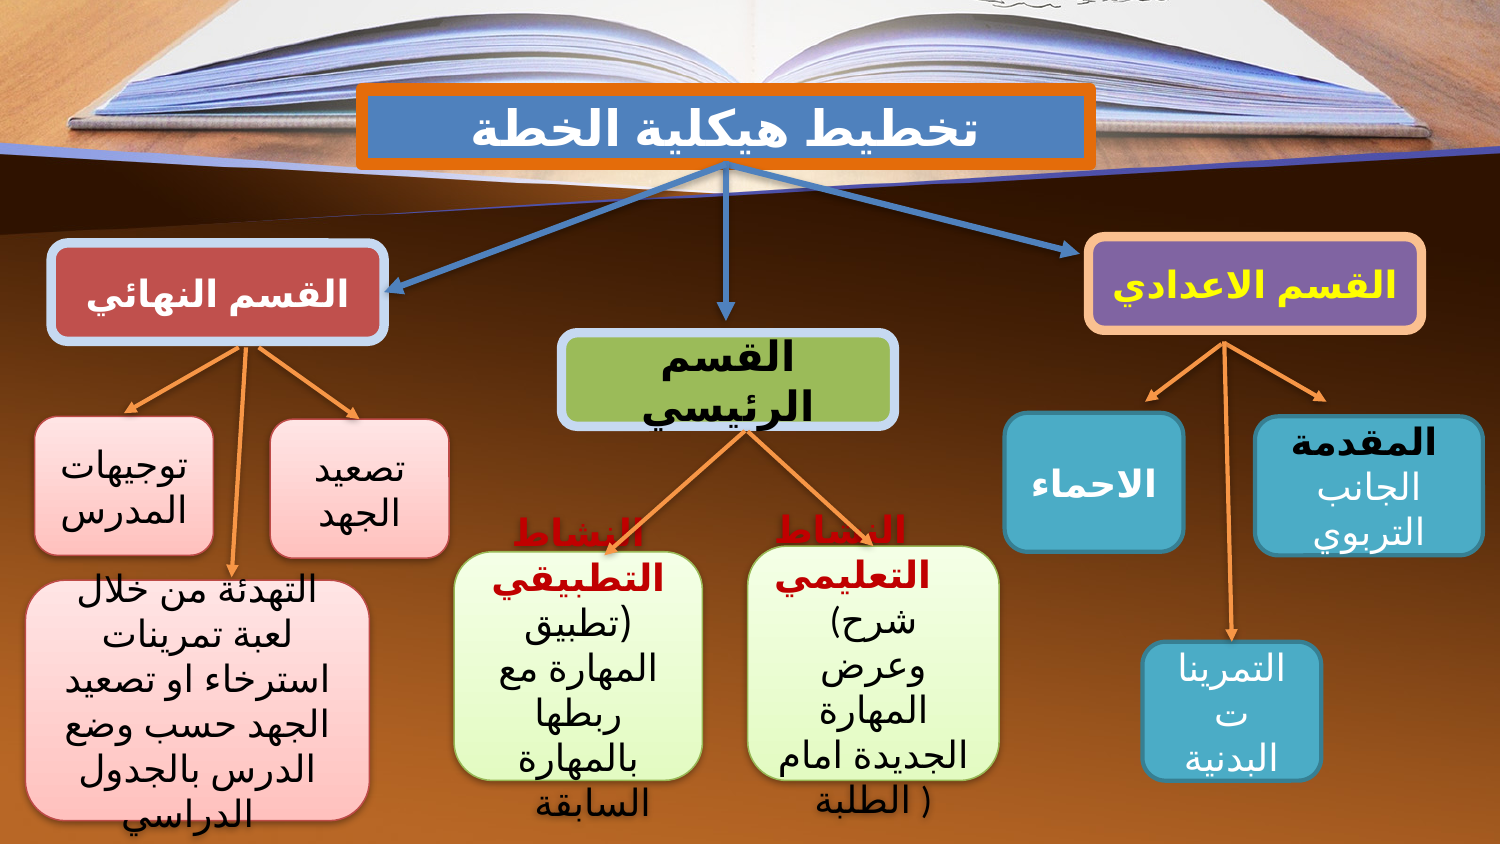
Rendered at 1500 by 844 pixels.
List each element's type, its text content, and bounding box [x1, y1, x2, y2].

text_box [383, 164, 727, 293]
text_box الاحماء [1002, 410, 1186, 554]
text_box المقدمة الجانب التربوي [1252, 414, 1486, 558]
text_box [748, 431, 874, 547]
text_box التهدئة من خلال لعبة تمرينات استرخاء او تصعيد الجهد حسب وضع الدرس بالجدول الدراسي [24, 579, 371, 822]
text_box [1235, 342, 1327, 402]
text_box النشاط التعليمي (شرح وعرض المهارة الجديدة امام الطلبة ) [746, 545, 1000, 782]
text_box النشاط التطبيقي (تطبيق المهارة مع ربطها بالمهارة السابقة [453, 550, 704, 782]
text_box القسم النهائي [48, 240, 387, 344]
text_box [123, 347, 229, 414]
text_box توجيهات المدرس [33, 415, 215, 557]
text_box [1144, 343, 1219, 403]
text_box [1224, 341, 1233, 642]
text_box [730, 164, 1081, 255]
text_box القسم الاعدادي [1086, 234, 1424, 333]
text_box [604, 430, 746, 556]
picture [0, 0, 1500, 844]
text_box تخطيط هيكلية الخطة [361, 89, 1090, 165]
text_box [231, 347, 247, 578]
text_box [258, 347, 360, 420]
text_box تصعيد الجهد [269, 418, 450, 559]
text_box التمرينات البدنية [1140, 639, 1324, 783]
text_box القسم الرئيسي [559, 330, 897, 429]
